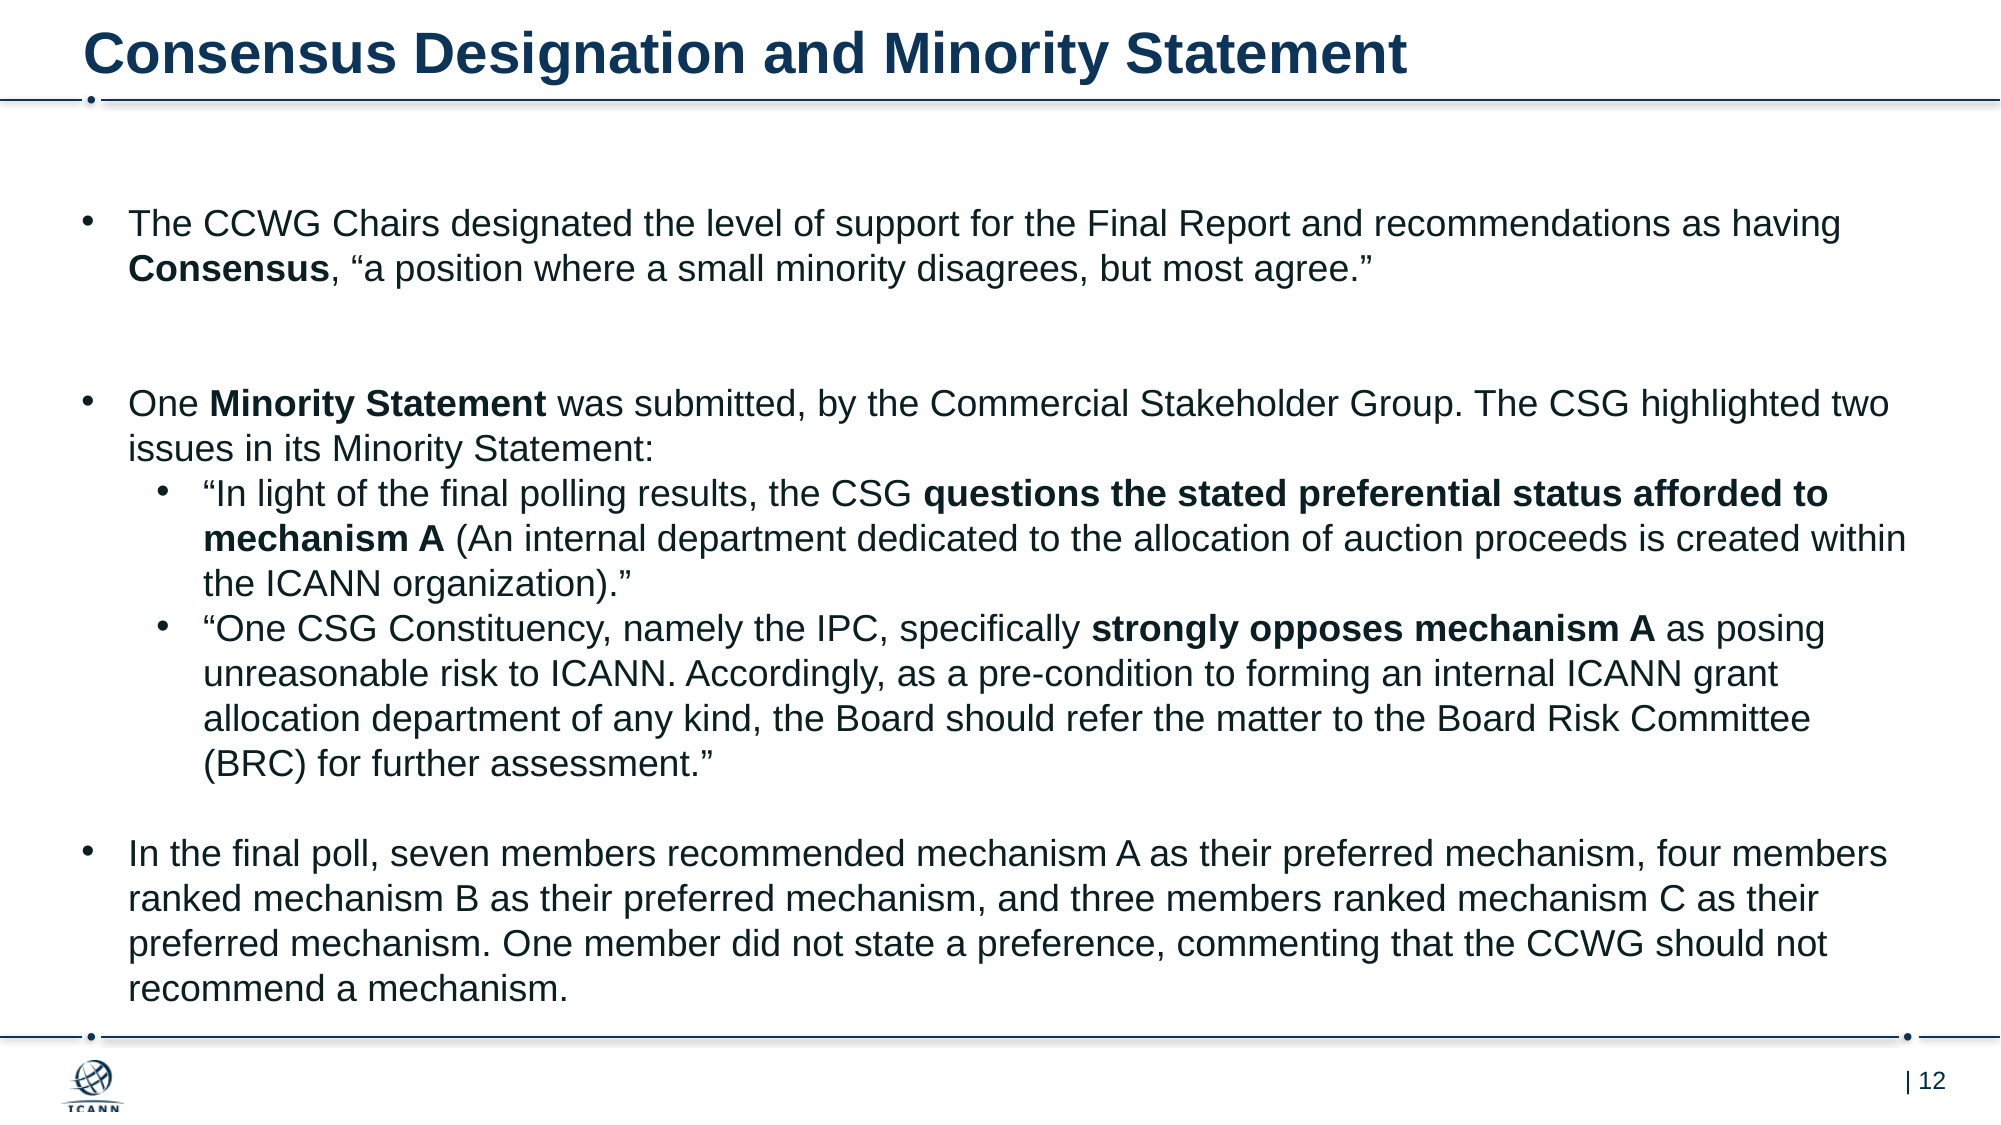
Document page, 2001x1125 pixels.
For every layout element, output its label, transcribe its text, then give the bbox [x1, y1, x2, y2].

title Consensus Designation and Minority Statement [68, 7, 1849, 82]
text_box The CCWG Chairs designated the level of support for the Final Report and recommendations as having Consensus, “a position where a small minority disagrees, but most agree.” One Minority Statement was submitted, by the Commercial Stakeholder Group. The CSG highlighted two issues in its Minority Statement: “In light of the final polling results, the CSG questions the stated preferential status afforded to mechanism A (An internal department dedicated to the allocation of auction proceeds is created within the ICANN organization).” “One CSG Constituency, namely the IPC, specifically strongly opposes mechanism A as posing unreasonable risk to ICANN. Accordingly, as a pre-condition to forming an internal ICANN grant allocation department of any kind, the Board should refer the matter to the Board Risk Committee (BRC) for further assessment.” In the final poll, seven members recommended mechanism A as their preferred mechanism, four members ranked mechanism B as their preferred mechanism, and three members ranked mechanism C as their preferred mechanism. One member did not state a preference, commenting that the CCWG should not recommend a mechanism. [81, 153, 1919, 1054]
